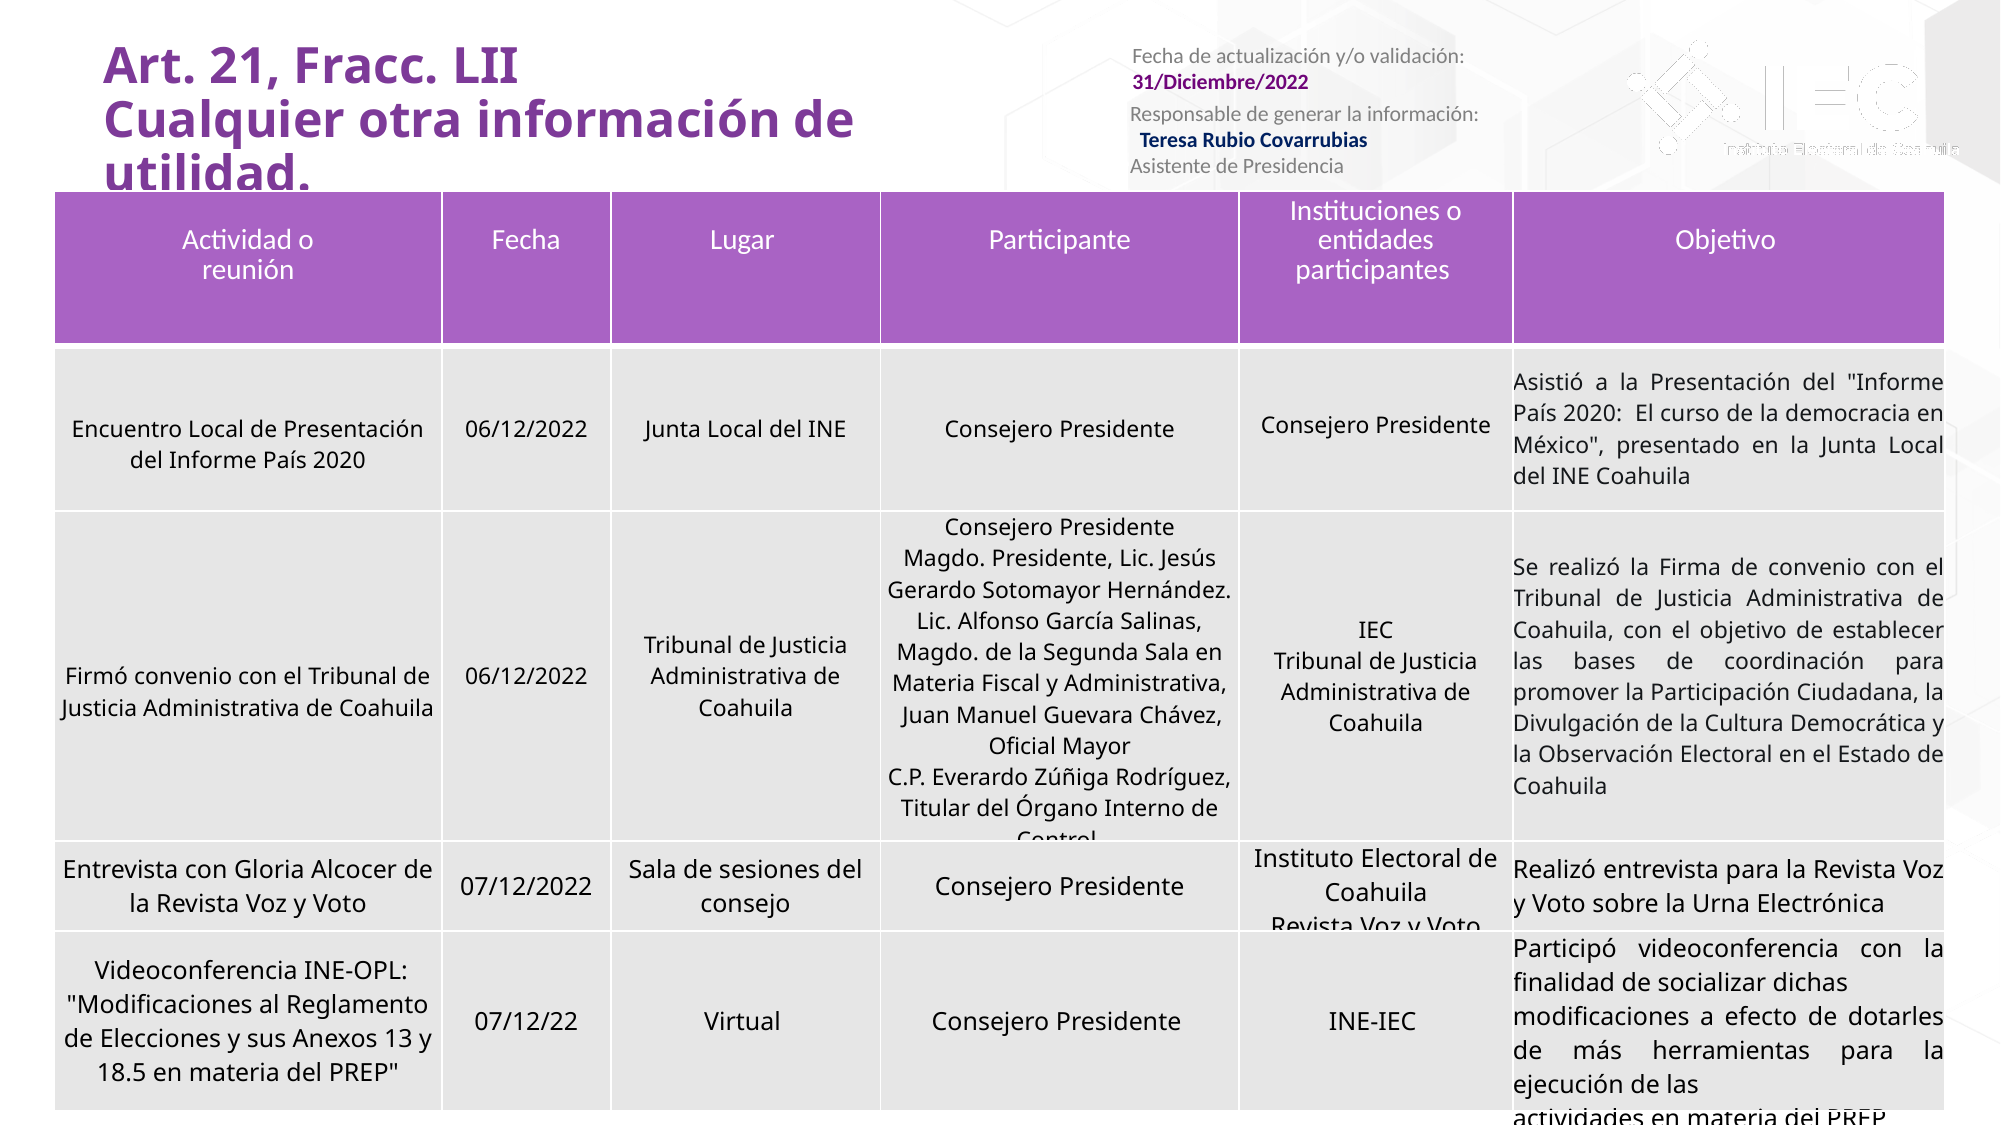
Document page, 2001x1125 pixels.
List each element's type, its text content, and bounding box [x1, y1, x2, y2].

table_cell 07/12/2022 [443, 842, 610, 930]
table_cell Encuentro Local de Presentación del Informe País 2020 [55, 349, 441, 510]
table_cell Sala de sesiones del consejo [612, 842, 880, 930]
table_cell Junta Local del INE [612, 349, 880, 510]
table_cell 06/12/2022 [443, 512, 610, 840]
table_cell INE-IEC [1240, 932, 1512, 1110]
picture [0, 0, 2001, 1125]
table_header Instituciones o entidades participantes [1240, 192, 1512, 343]
table_cell Participó videoconferencia con la finalidad de socializar dichas modificaciones a efecto de dotarles de más herramientas para la ejecución de las actividades en materia del PREP [1514, 932, 1944, 1110]
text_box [1115, 33, 1512, 187]
table_cell Se realizó la Firma de convenio con el Tribunal de Justicia Administrativa de Coahuila, con el objetivo de establecer las bases de coordinación para promover la Participación Ciudadana, la Divulgación de la Cultura Democrática y la Observación Electoral en el Estado de Coahuila [1514, 512, 1944, 840]
table_cell 06/12/2022 [443, 349, 610, 510]
table_cell Realizó entrevista para la Revista Voz y Voto sobre la Urna Electrónica [1514, 842, 1944, 930]
table_cell Consejero Presidente [881, 932, 1238, 1110]
table_cell Consejero Presidente [881, 349, 1238, 510]
table_cell Entrevista con Gloria Alcocer de la Revista Voz y Voto [55, 842, 441, 930]
table_cell Consejero Presidente Magdo. Presidente, Lic. Jesús Gerardo Sotomayor Hernández. Lic. Alfonso García Salinas, Magdo. de la Segunda Sala en Materia Fiscal y Administrativa, Juan Manuel Guevara Chávez, Oficial Mayor C.P. Everardo Zúñiga Rodríguez, Titular del Órgano Interno de Control. [881, 512, 1238, 840]
table_cell Tribunal de Justicia Administrativa de Coahuila [612, 512, 880, 840]
table_cell Consejero Presidente [1240, 349, 1512, 510]
table_cell IEC Tribunal de Justicia Administrativa de Coahuila [1240, 512, 1512, 840]
table_cell Consejero Presidente [881, 842, 1238, 930]
table_header Fecha [443, 192, 610, 343]
table_header Participante [881, 192, 1238, 343]
table_cell Firmó convenio con el Tribunal de Justicia Administrativa de Coahuila [55, 512, 441, 840]
table_header Lugar [612, 192, 880, 343]
title Art. 21, Fracc. LII Cualquier otra información de utilidad. [88, 40, 941, 190]
table_cell Videoconferencia INE-OPL: "Modificaciones al Reglamento de Elecciones y sus Anexos 13 y 18.5 en materia del PREP" [55, 932, 441, 1110]
table_header Actividad o reunión [55, 192, 441, 343]
table_cell 07/12/22 [443, 932, 610, 1110]
table_cell Instituto Electoral de Coahuila Revista Voz y Voto [1240, 842, 1512, 930]
table_cell Asistió a la Presentación del "Informe País 2020: El curso de la democracia en México", presentado en la Junta Local del INE Coahuila [1514, 349, 1944, 510]
table_cell Virtual [612, 932, 880, 1110]
table_header Objetivo [1514, 192, 1944, 343]
